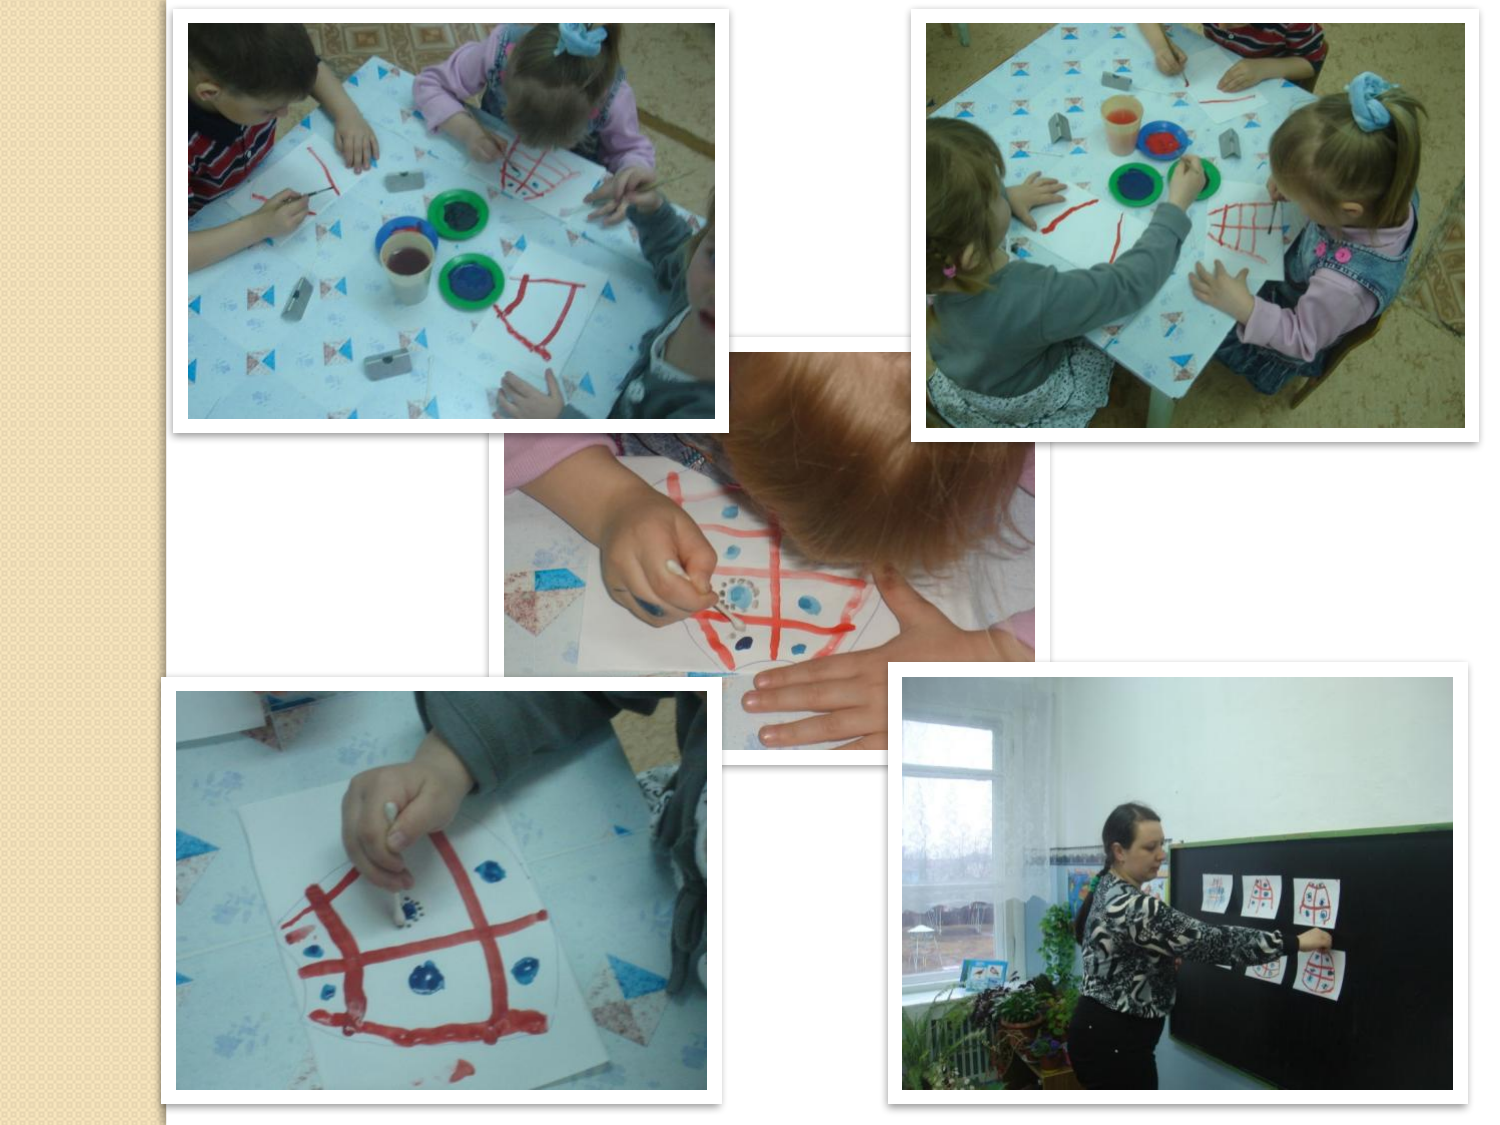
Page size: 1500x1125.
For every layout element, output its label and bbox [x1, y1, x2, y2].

picture [175, 23, 1466, 1091]
